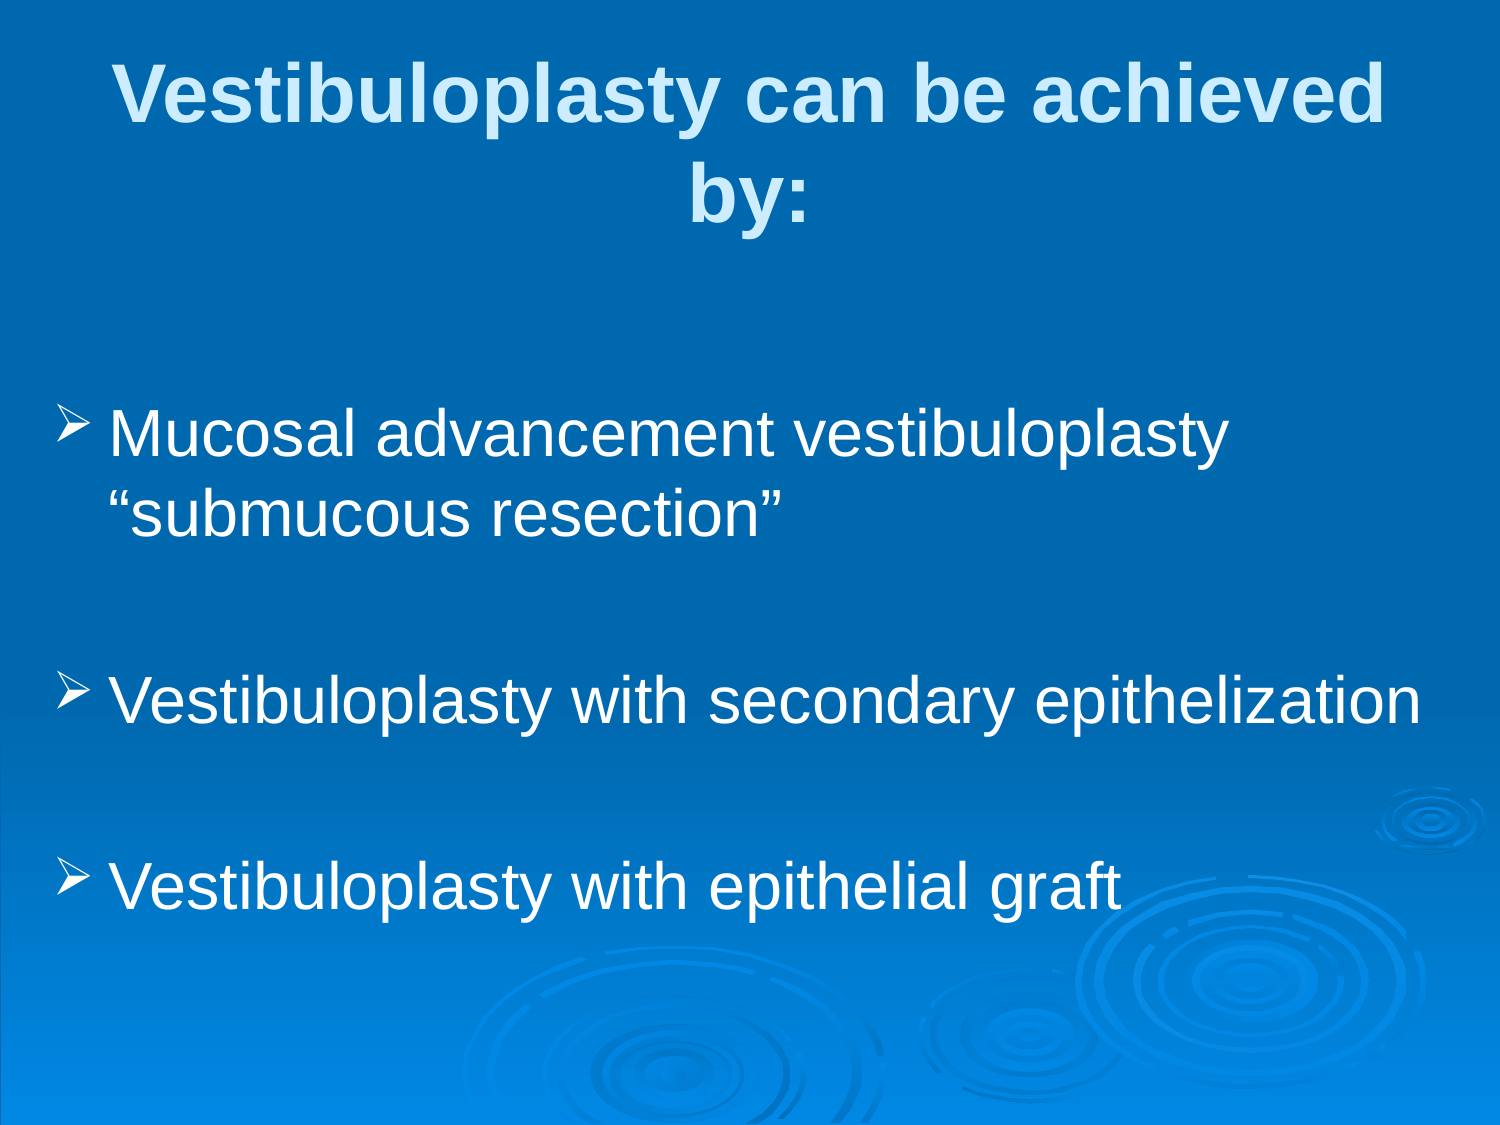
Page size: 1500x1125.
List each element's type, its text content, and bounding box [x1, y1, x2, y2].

list Mucosal advancement vestibuloplasty “submucous resection” Vestibuloplasty with secondary epithelization Vestibuloplasty with epithelial graft [37, 382, 1463, 826]
title Vestibuloplasty can be achieved by: [74, 45, 1426, 233]
